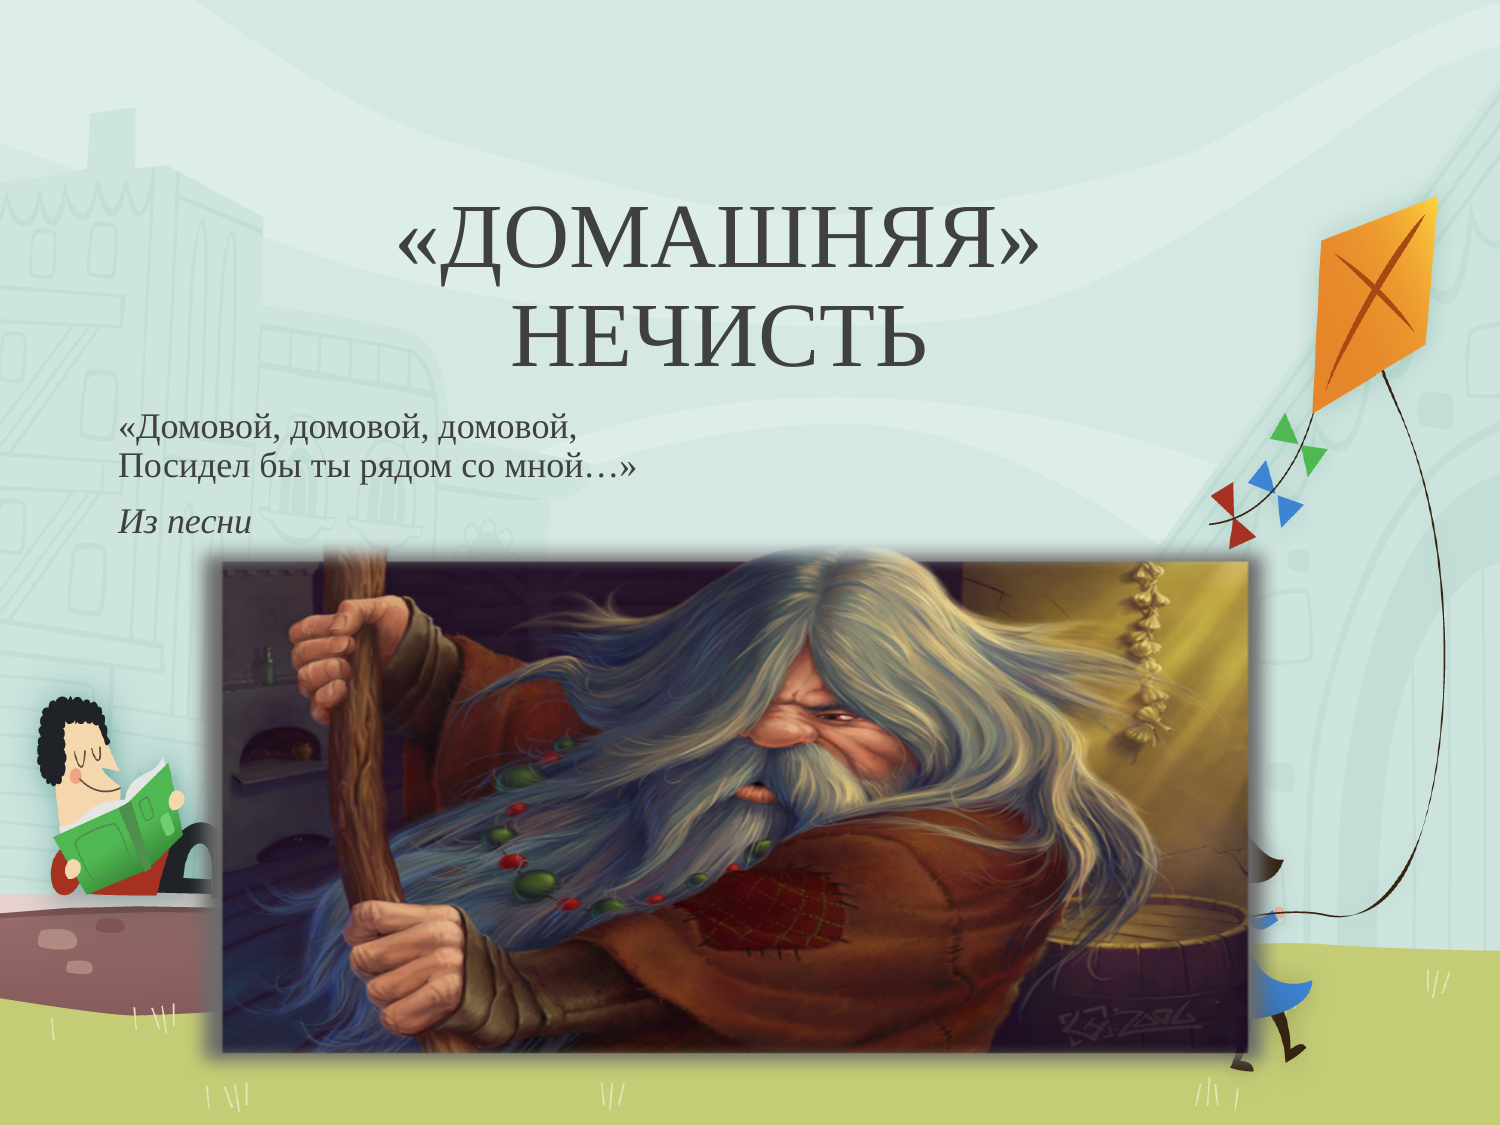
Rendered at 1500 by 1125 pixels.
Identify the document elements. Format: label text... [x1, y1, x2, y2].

subtitle «Домовой, домовой, домовой, Посидел бы ты рядом со мной…» Из песни [103, 399, 975, 550]
picture [0, 0, 1500, 1125]
title «ДОМАШНЯЯ» НЕЧИСТЬ [199, 93, 1240, 394]
